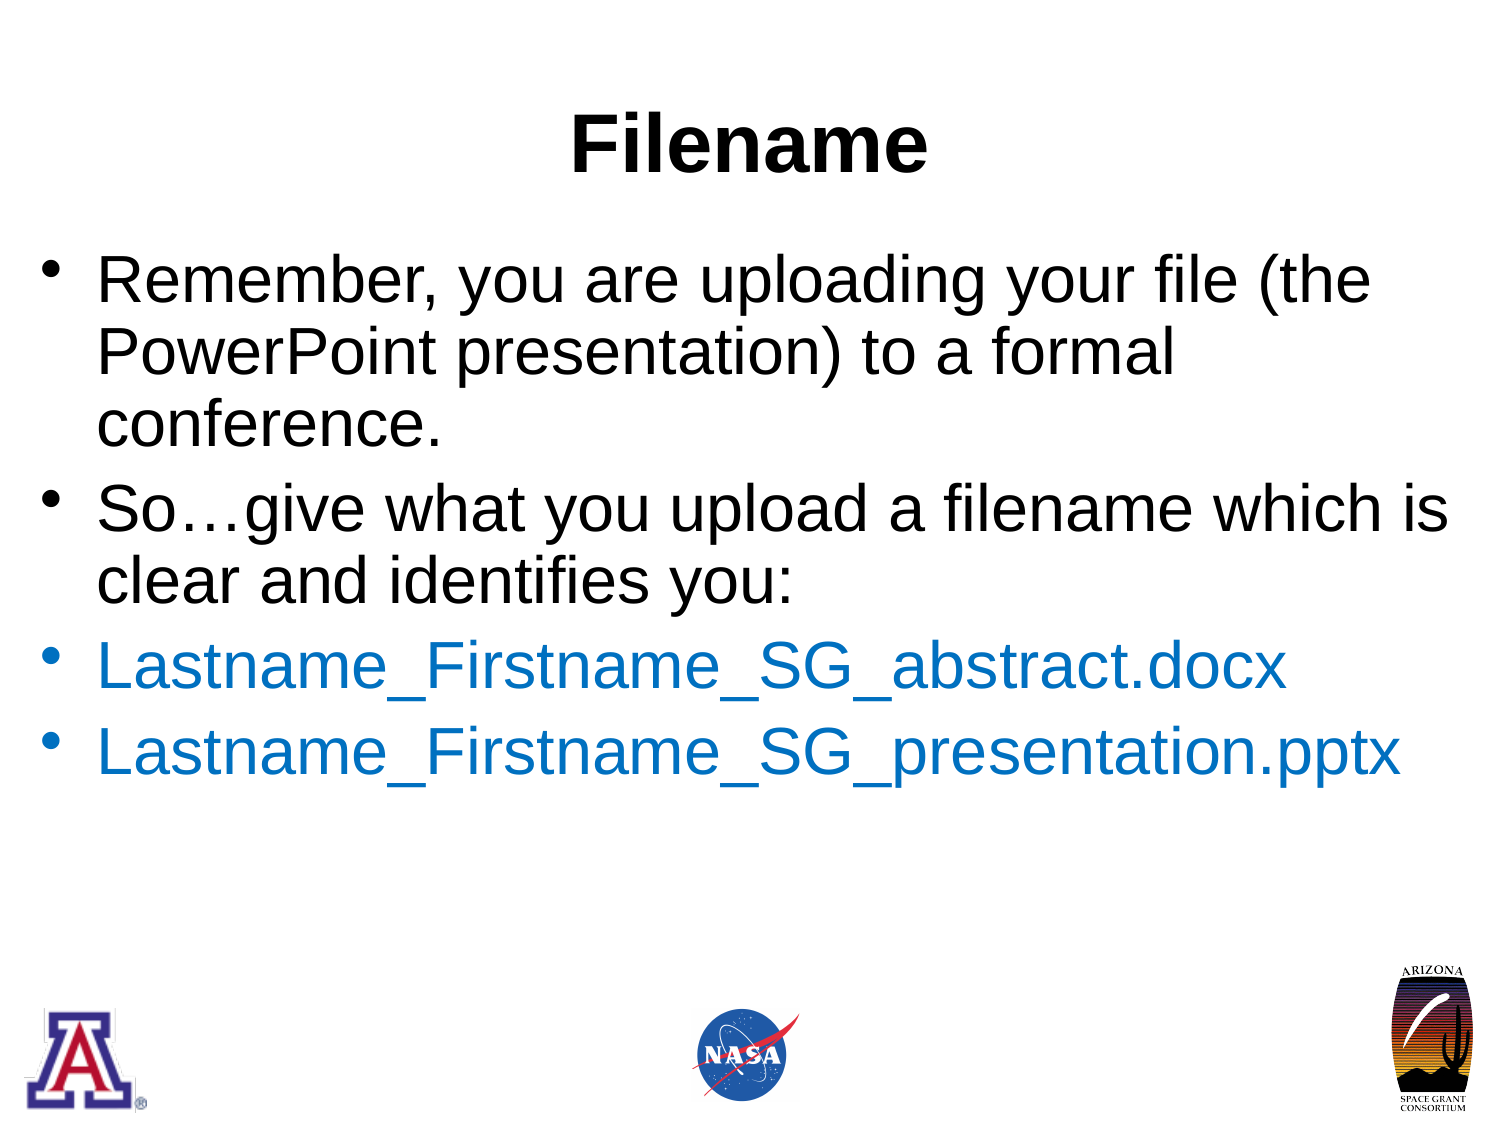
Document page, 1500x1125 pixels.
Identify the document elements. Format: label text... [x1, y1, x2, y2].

title Filename [75, 45, 1425, 233]
list Remember, you are uploading your file (the PowerPoint presentation) to a formal conference. So…give what you upload a filename which is clear and identifies you: Lastname_Firstname_SG_abstract.docx Lastname_Firstname_SG_presentation.pptx [24, 237, 1475, 980]
picture [691, 1008, 800, 1102]
picture [24, 1008, 147, 1113]
picture [1388, 980, 1475, 1112]
